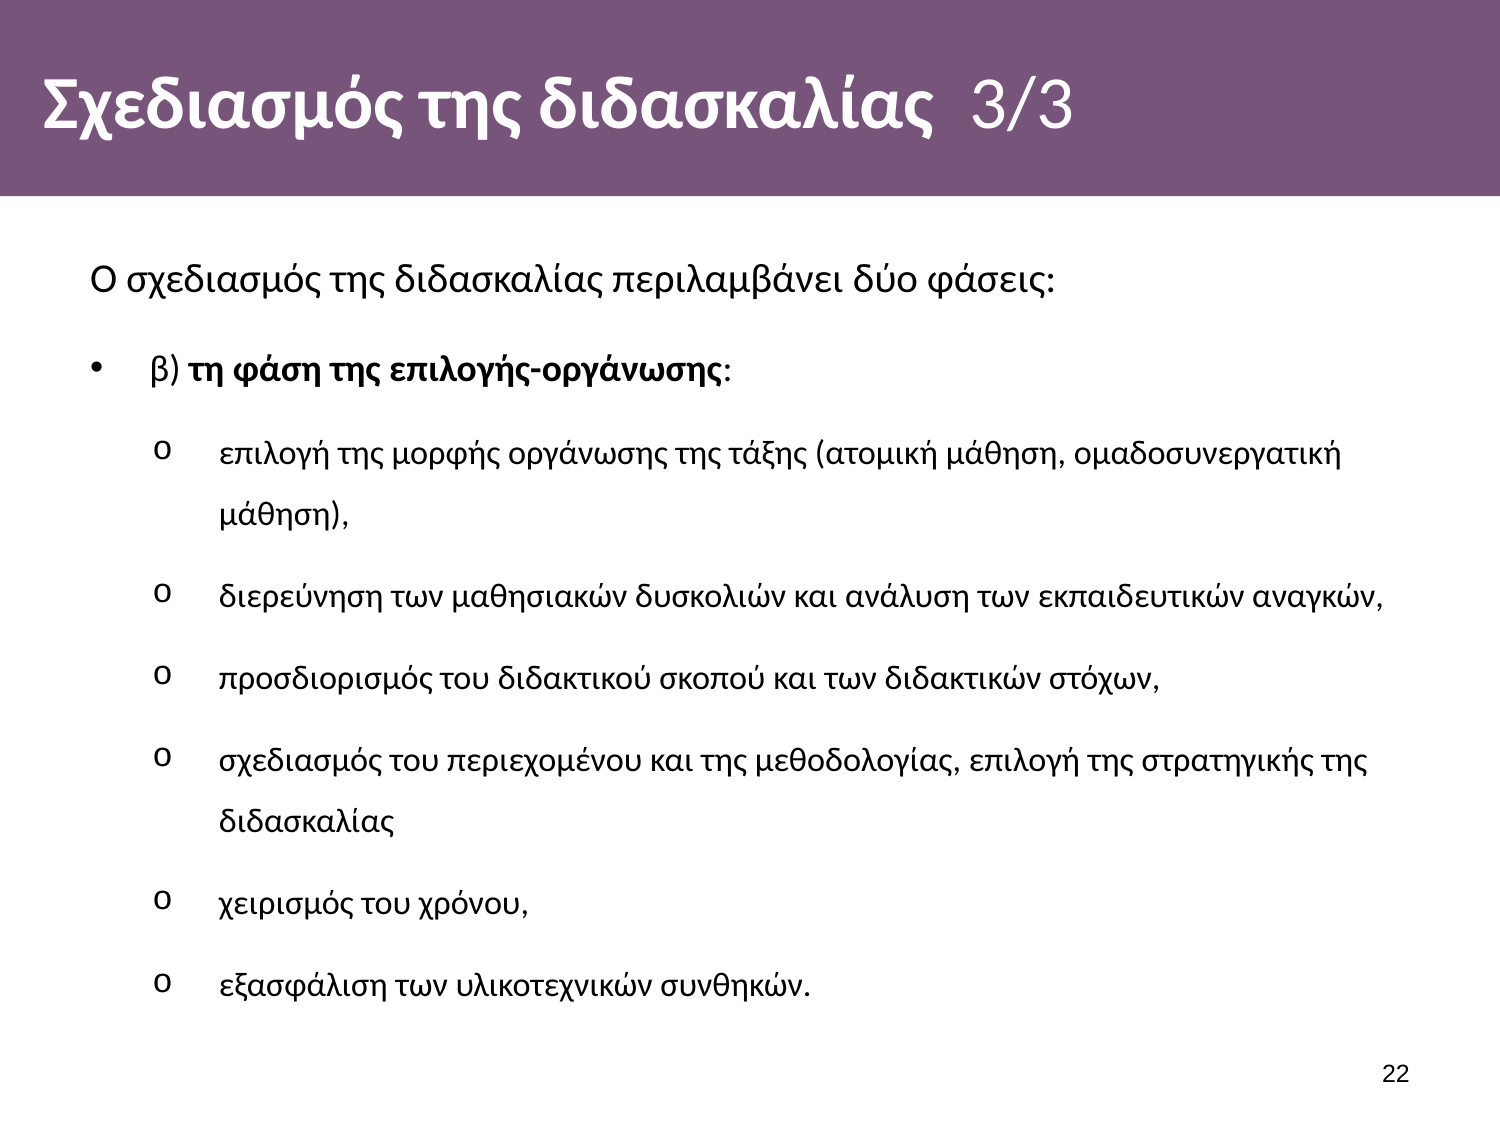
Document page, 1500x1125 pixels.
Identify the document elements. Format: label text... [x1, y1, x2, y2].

title Σχεδιασμός της διδασκαλίας 3/3 [0, 0, 1500, 197]
slide_number 21 [1074, 1042, 1425, 1103]
list Ο σχεδιασμός της διδασκαλίας περιλαμβάνει δύο φάσεις: β) τη φάση της επιλογής-οργάνωσης: επιλογή της μορφής οργάνωσης της τάξης (ατομική μάθηση, ομαδοσυνεργατική μάθηση), διερεύνηση των μαθησιακών δυσκολιών και ανάλυση των εκπαιδευτικών αναγκών, προσδιορισμός του διδακτικού σκοπού και των διδακτικών στόχων, σχεδιασμός του περιεχομένου και της μεθοδολογίας, επιλογή της στρατηγικής της διδασκαλίας χειρισμός του χρόνου, εξασφάλιση των υλικοτεχνικών συνθηκών. [75, 219, 1425, 1024]
